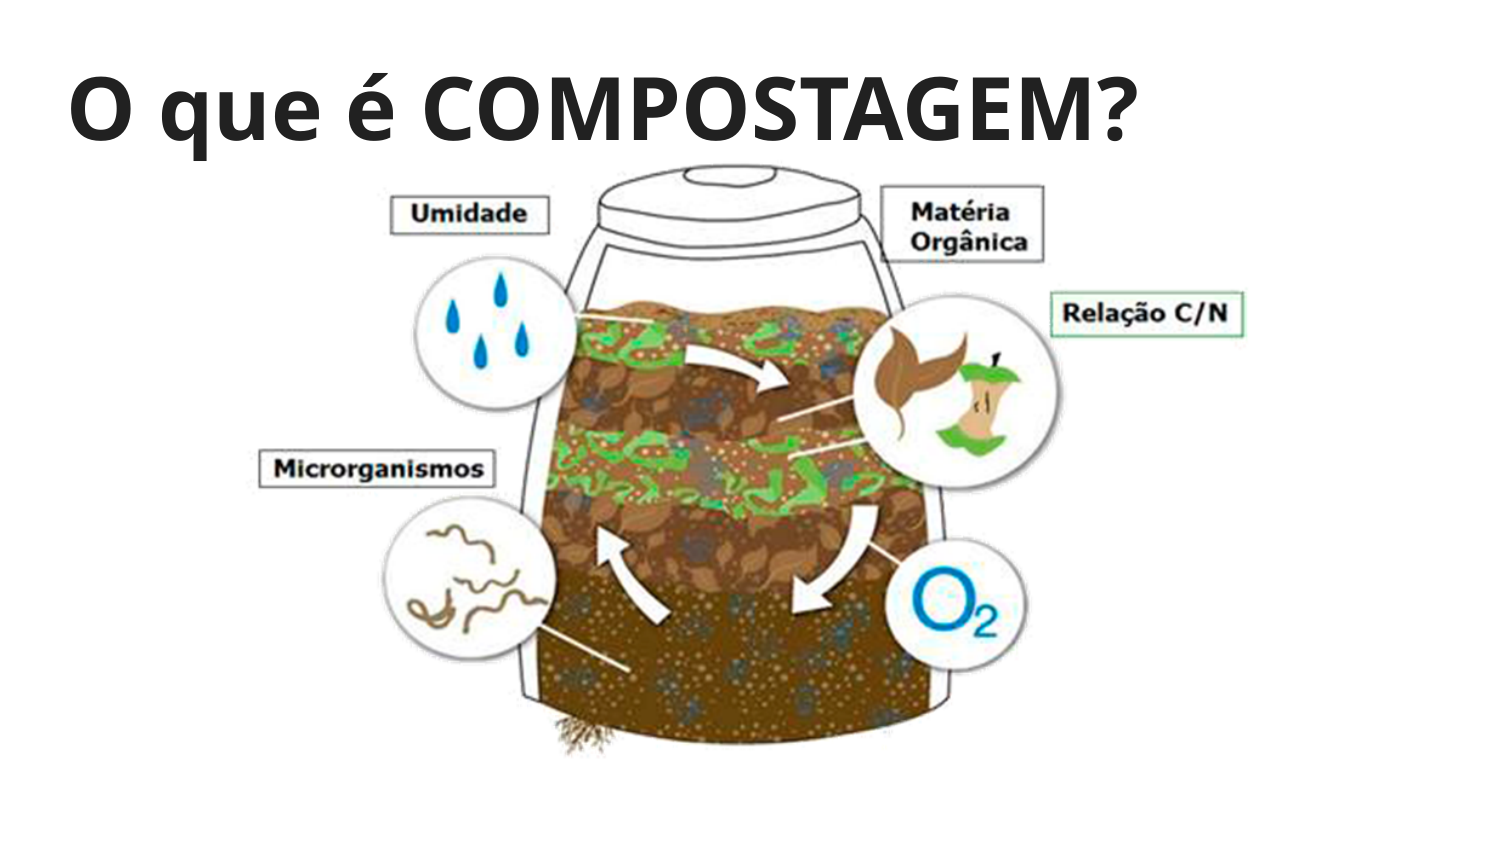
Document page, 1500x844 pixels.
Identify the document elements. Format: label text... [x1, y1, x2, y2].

picture [230, 104, 1270, 766]
title O que é COMPOSTAGEM? [51, 37, 1449, 170]
